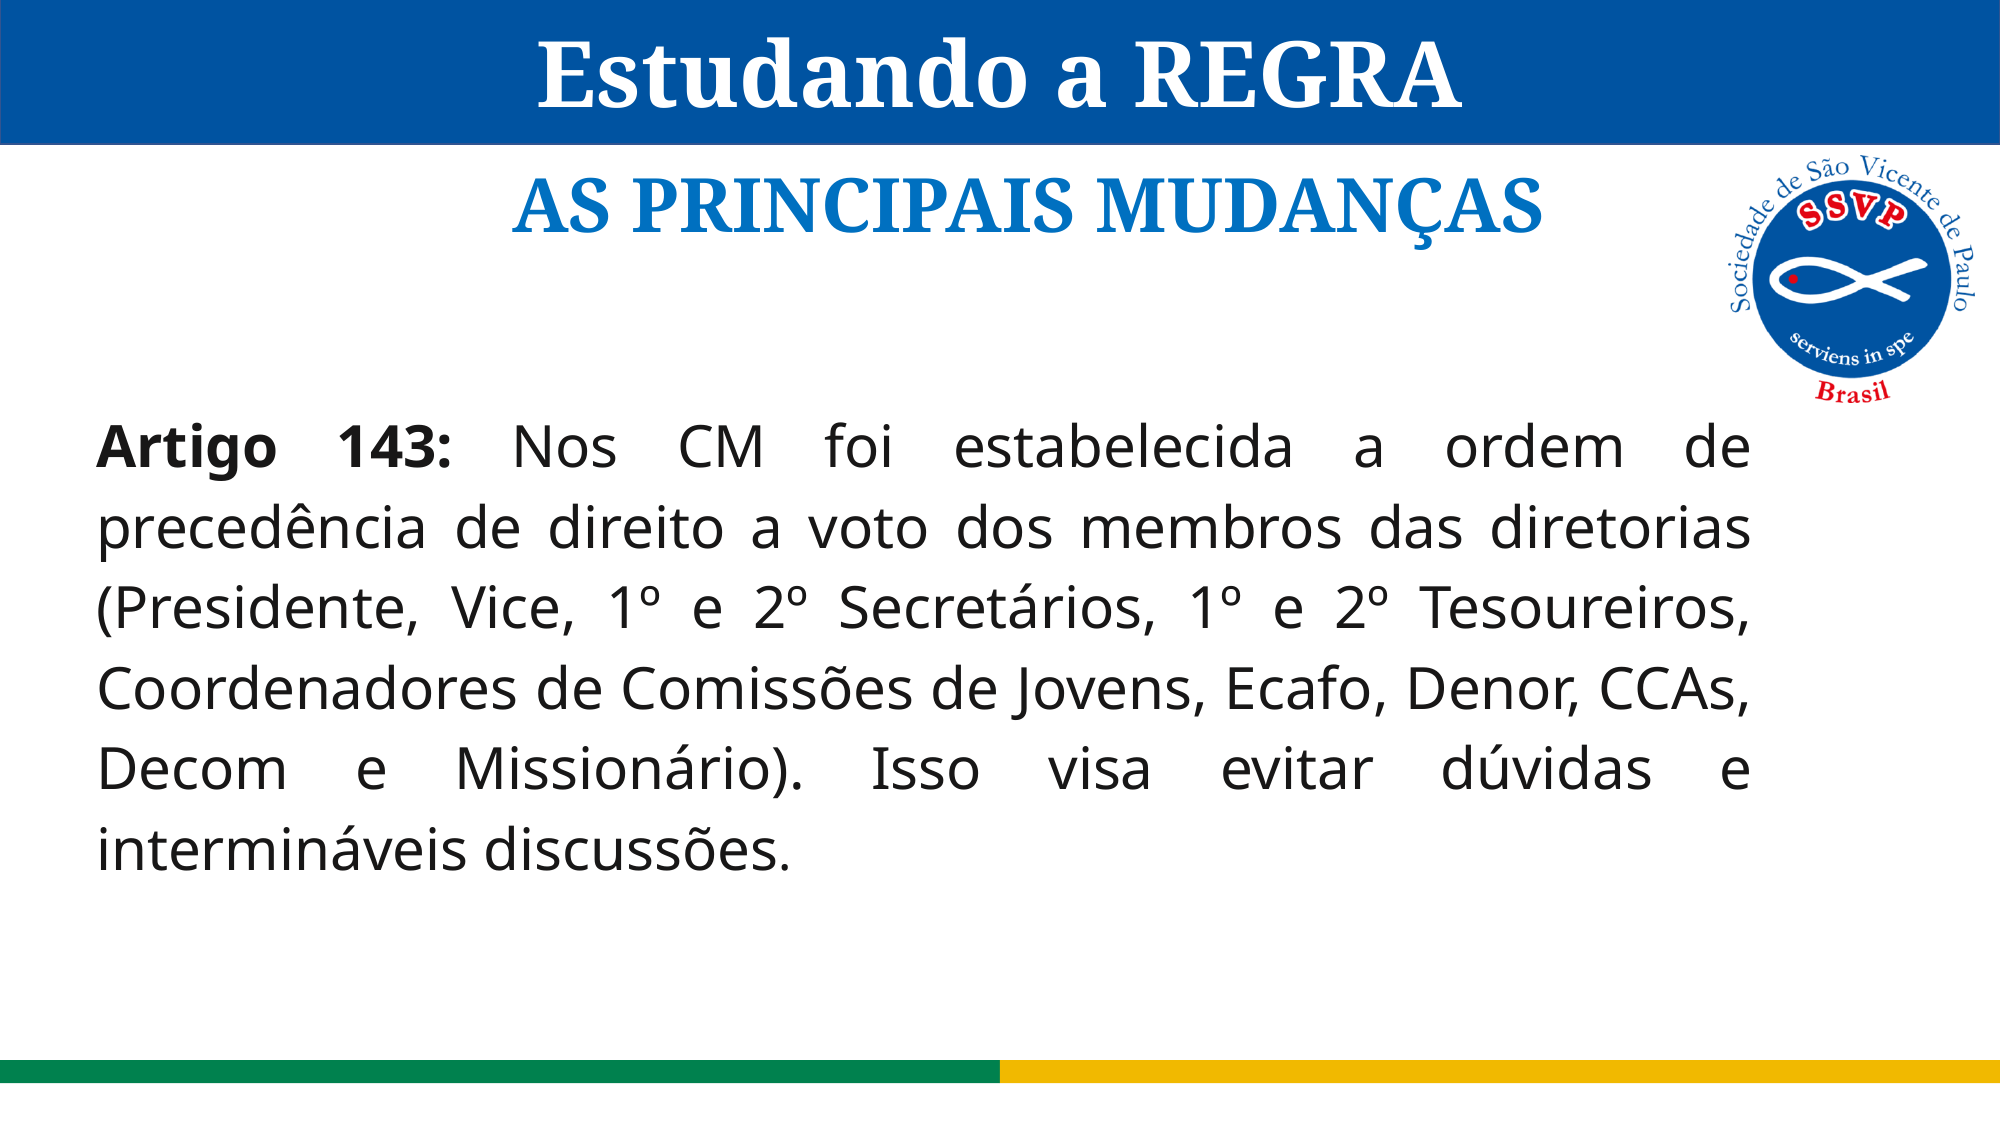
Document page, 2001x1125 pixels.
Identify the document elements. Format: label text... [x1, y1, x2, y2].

text_box AS PRINCIPAIS MUDANÇAS [81, 136, 1975, 255]
text_box Estudando a REGRA [0, 0, 2000, 145]
picture [1728, 155, 1975, 403]
text_box Artigo 143: Nos CM foi estabelecida a ordem de precedência de direito a voto dos membros das diretorias (Presidente, Vice, 1º e 2º Secretários, 1º e 2º Tesoureiros, Coordenadores de Comissões de Jovens, Ecafo, Denor, CCAs, Decom e Missionário). Isso visa evitar dúvidas e intermináveis discussões. [81, 391, 1768, 890]
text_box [0, 1050, 2000, 1092]
